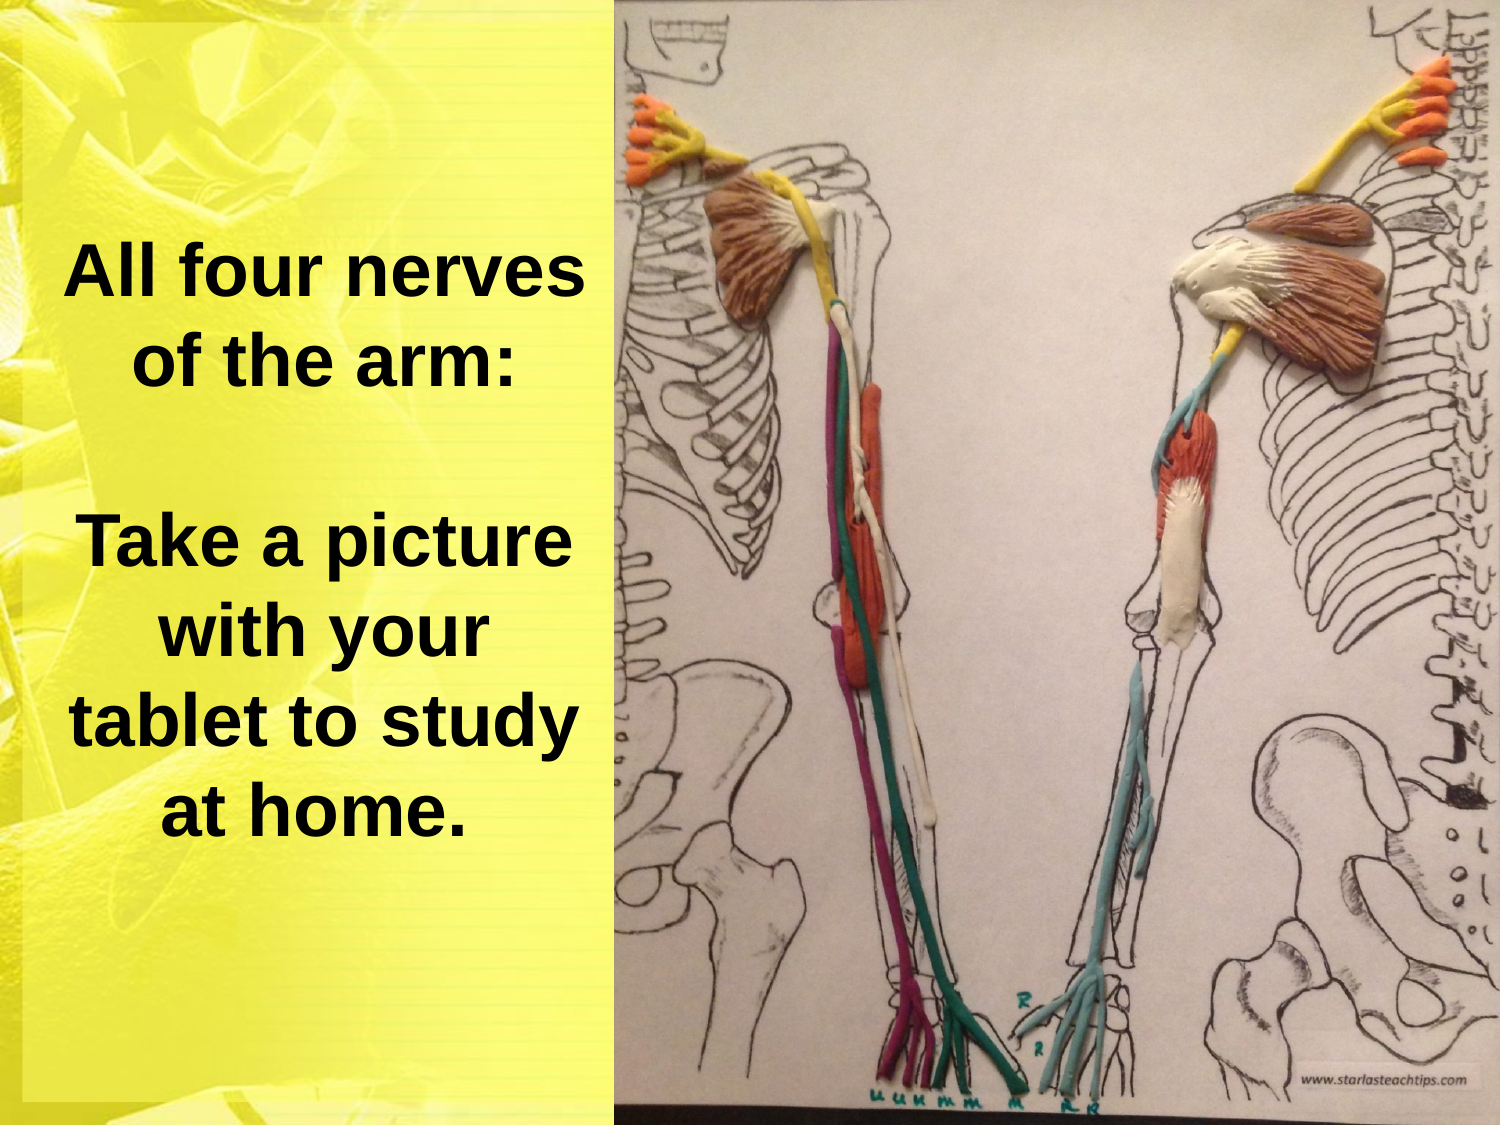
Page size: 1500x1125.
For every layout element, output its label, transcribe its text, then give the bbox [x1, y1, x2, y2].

title All four nerves of the arm: Take a picture with your tablet to study at home. [35, 671, 608, 859]
picture [0, 0, 1500, 1125]
